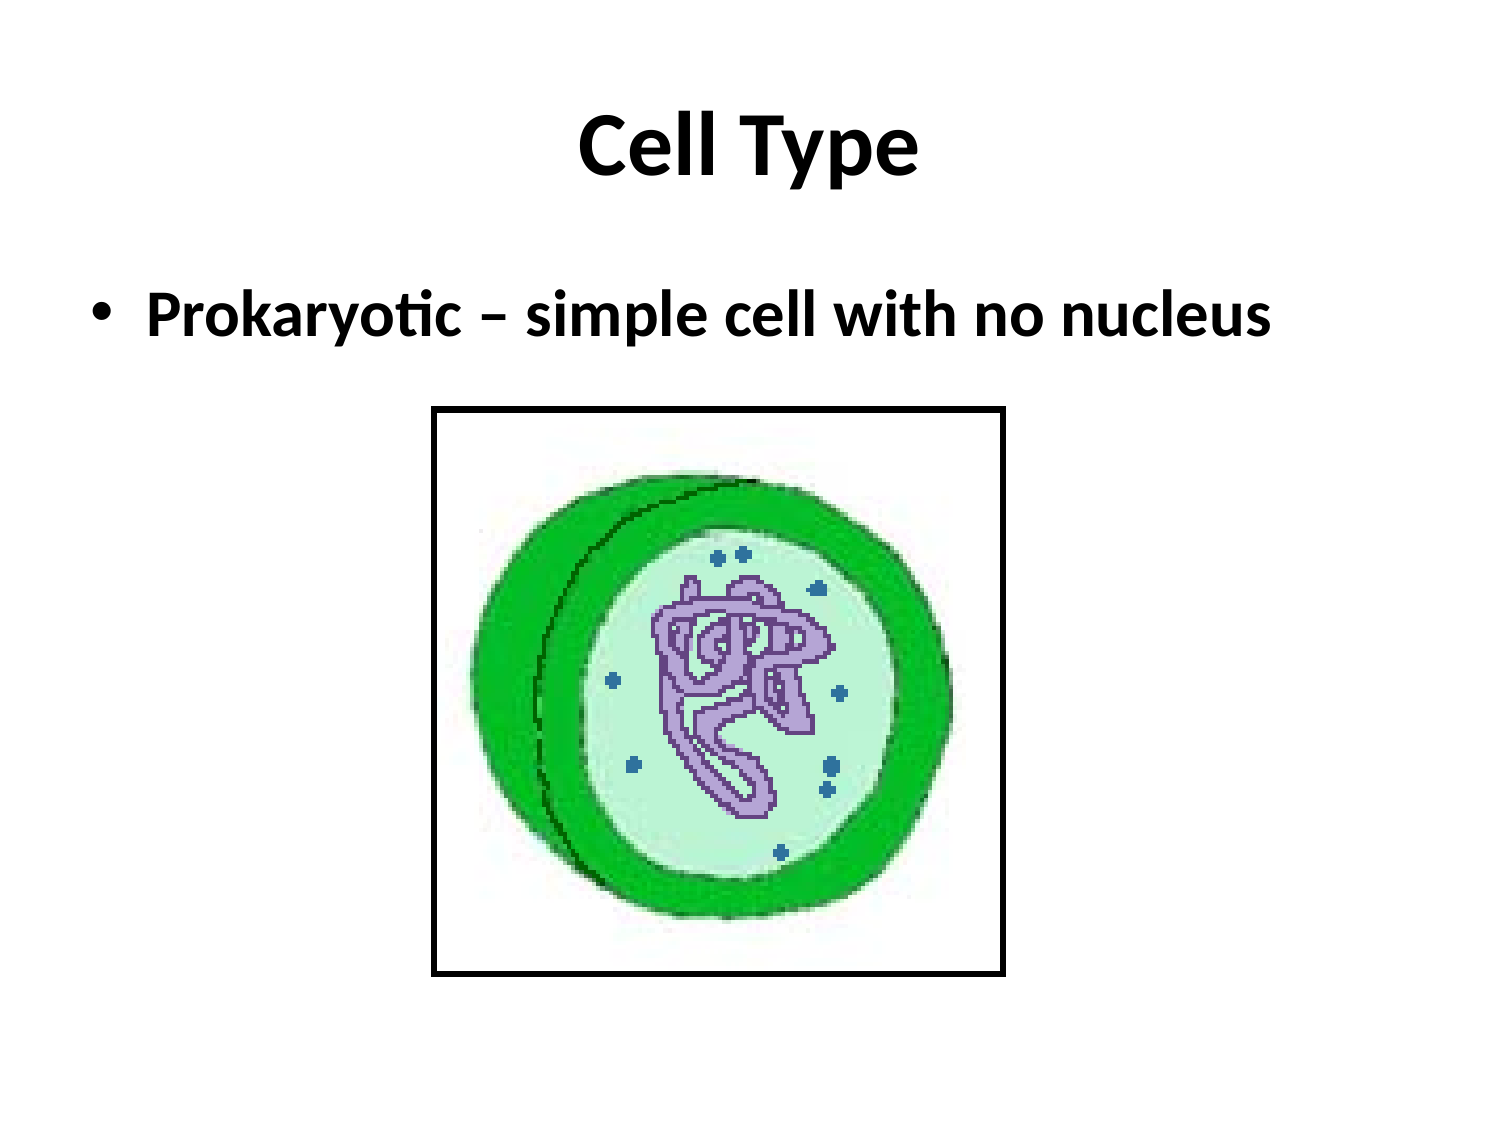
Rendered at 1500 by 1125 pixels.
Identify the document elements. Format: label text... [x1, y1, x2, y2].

picture [437, 412, 1001, 971]
list Prokaryotic – simple cell with no nucleus [75, 262, 1425, 1005]
title Cell Type [75, 45, 1425, 233]
